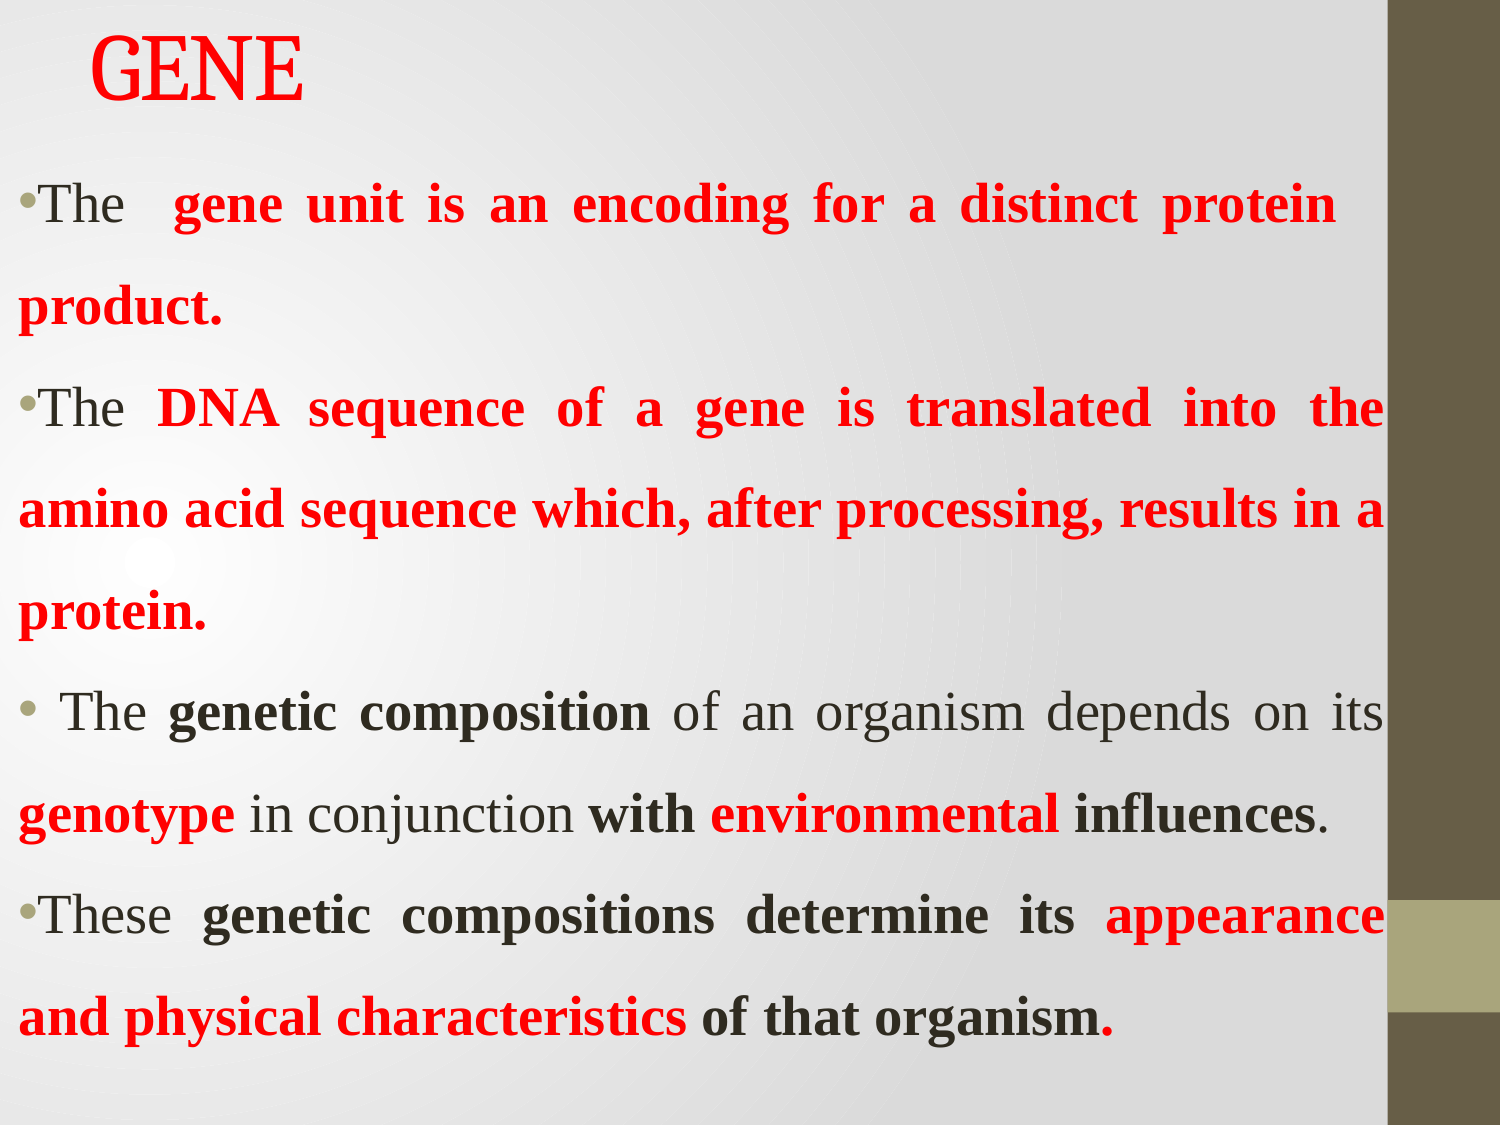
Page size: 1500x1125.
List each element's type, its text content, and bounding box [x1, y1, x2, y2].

title GENE [75, 24, 1325, 100]
list The gene unit is an encoding for a distinct protein product. The DNA sequence of a gene is translated into the amino acid sequence which, after processing, results in a protein. The genetic composition of an organism depends on its genotype in conjunction with environmental influences. These genetic compositions determine its appearance and physical characteristics of that organism. [3, 125, 1400, 1063]
